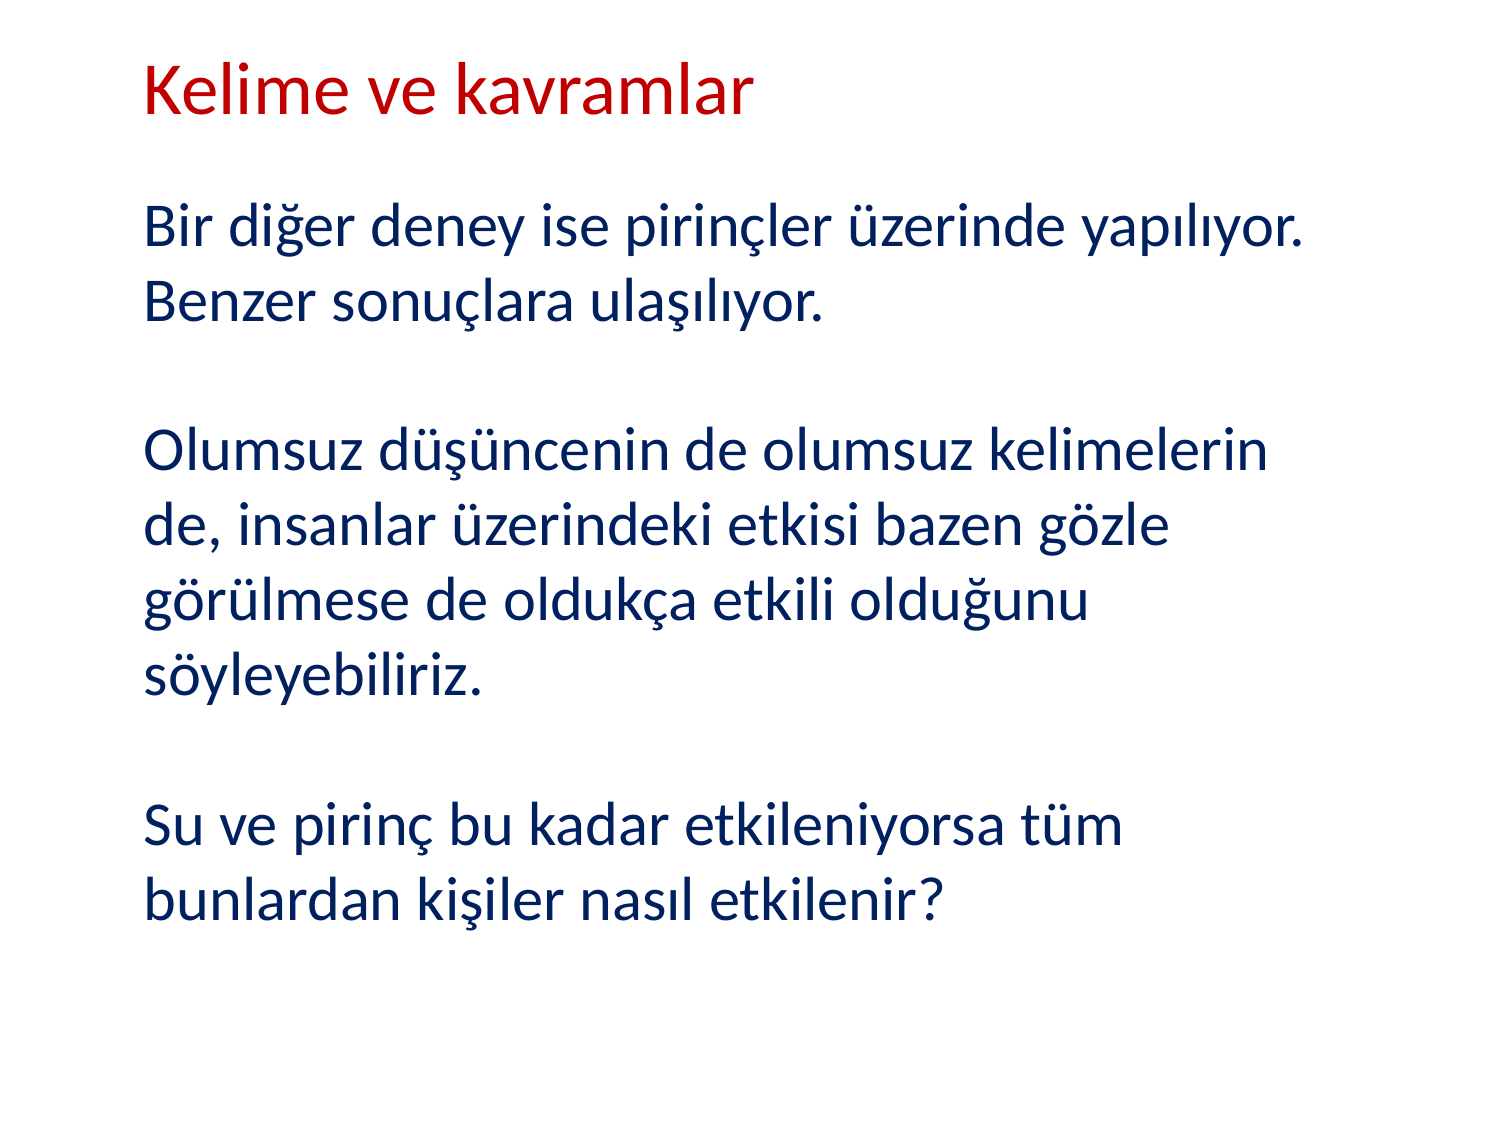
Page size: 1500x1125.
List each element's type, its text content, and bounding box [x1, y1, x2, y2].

text_box Bir diğer deney ise pirinçler üzerinde yapılıyor. Benzer sonuçlara ulaşılıyor. Olumsuz düşüncenin de olumsuz kelimelerin de, insanlar üzerindeki etkisi bazen gözle görülmese de oldukça etkili olduğunu söyleyebiliriz. Su ve pirinç bu kadar etkileniyorsa tüm bunlardan kişiler nasıl etkilenir? [129, 176, 1371, 941]
text_box Kelime ve kavramlar [129, 32, 1026, 138]
